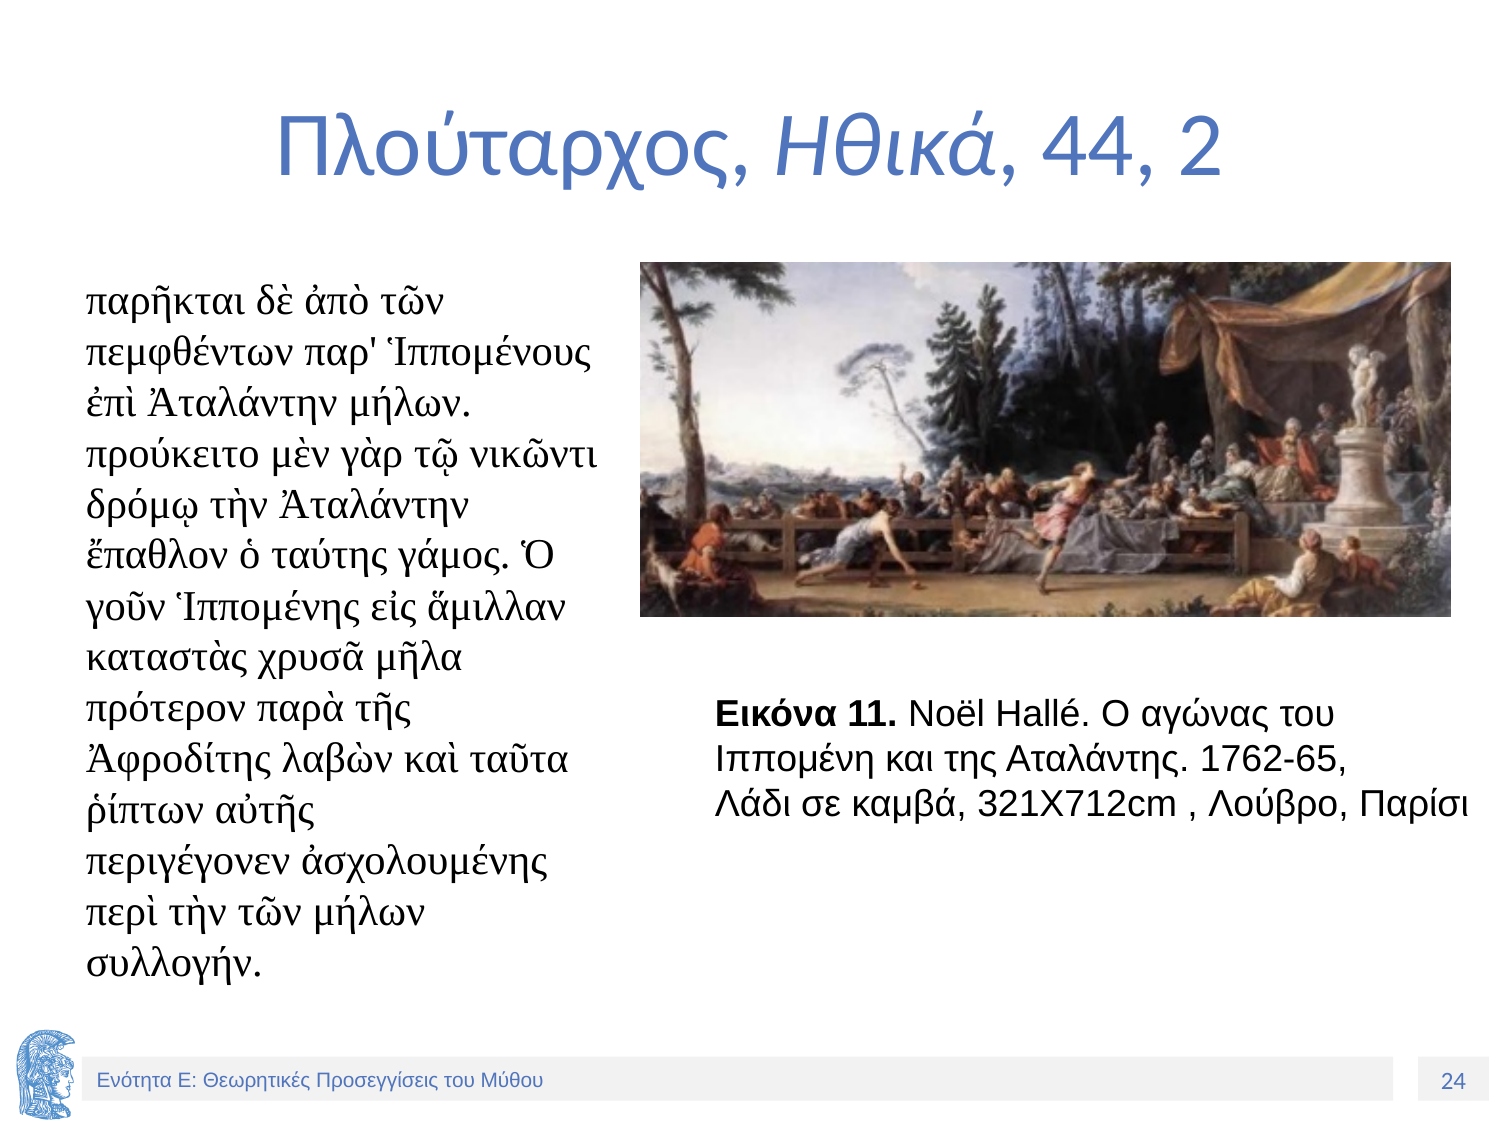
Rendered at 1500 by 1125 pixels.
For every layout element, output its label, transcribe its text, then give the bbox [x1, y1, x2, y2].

title Πλούταρχος, Ηθικά, 44, 2 [75, 45, 1425, 233]
text_box Εικόνα 11. Noël Hallé. Ο αγώνας του Ιππομένη και της Αταλάντης. 1762-65, Λάδι σε καμβά, 321Χ712cm , Λούβρο, Παρίσι [699, 674, 1500, 838]
picture [9, 1026, 81, 1120]
list παρῆκται δὲ ἀπὸ τῶν πεμφθέντων παρ' Ἱππομένους ἐπὶ Ἀταλάντην μήλων. προύκειτο μὲν γὰρ τῷ νικῶντι δρόμῳ τὴν Ἀταλάντην ἔπαθλον ὁ ταύτης γάμος. Ὁ γοῦν Ἱππομένης εἰς ἅμιλλαν καταστὰς χρυσᾶ μῆλα πρότερον παρὰ τῆς Ἀφροδίτης λαβὼν καὶ ταῦτα ῥίπτων αὐτῆς περιγέγονεν ἀσχολουμένης περὶ τὴν τῶν μήλων συλλογήν. [70, 264, 621, 995]
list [640, 262, 1452, 618]
